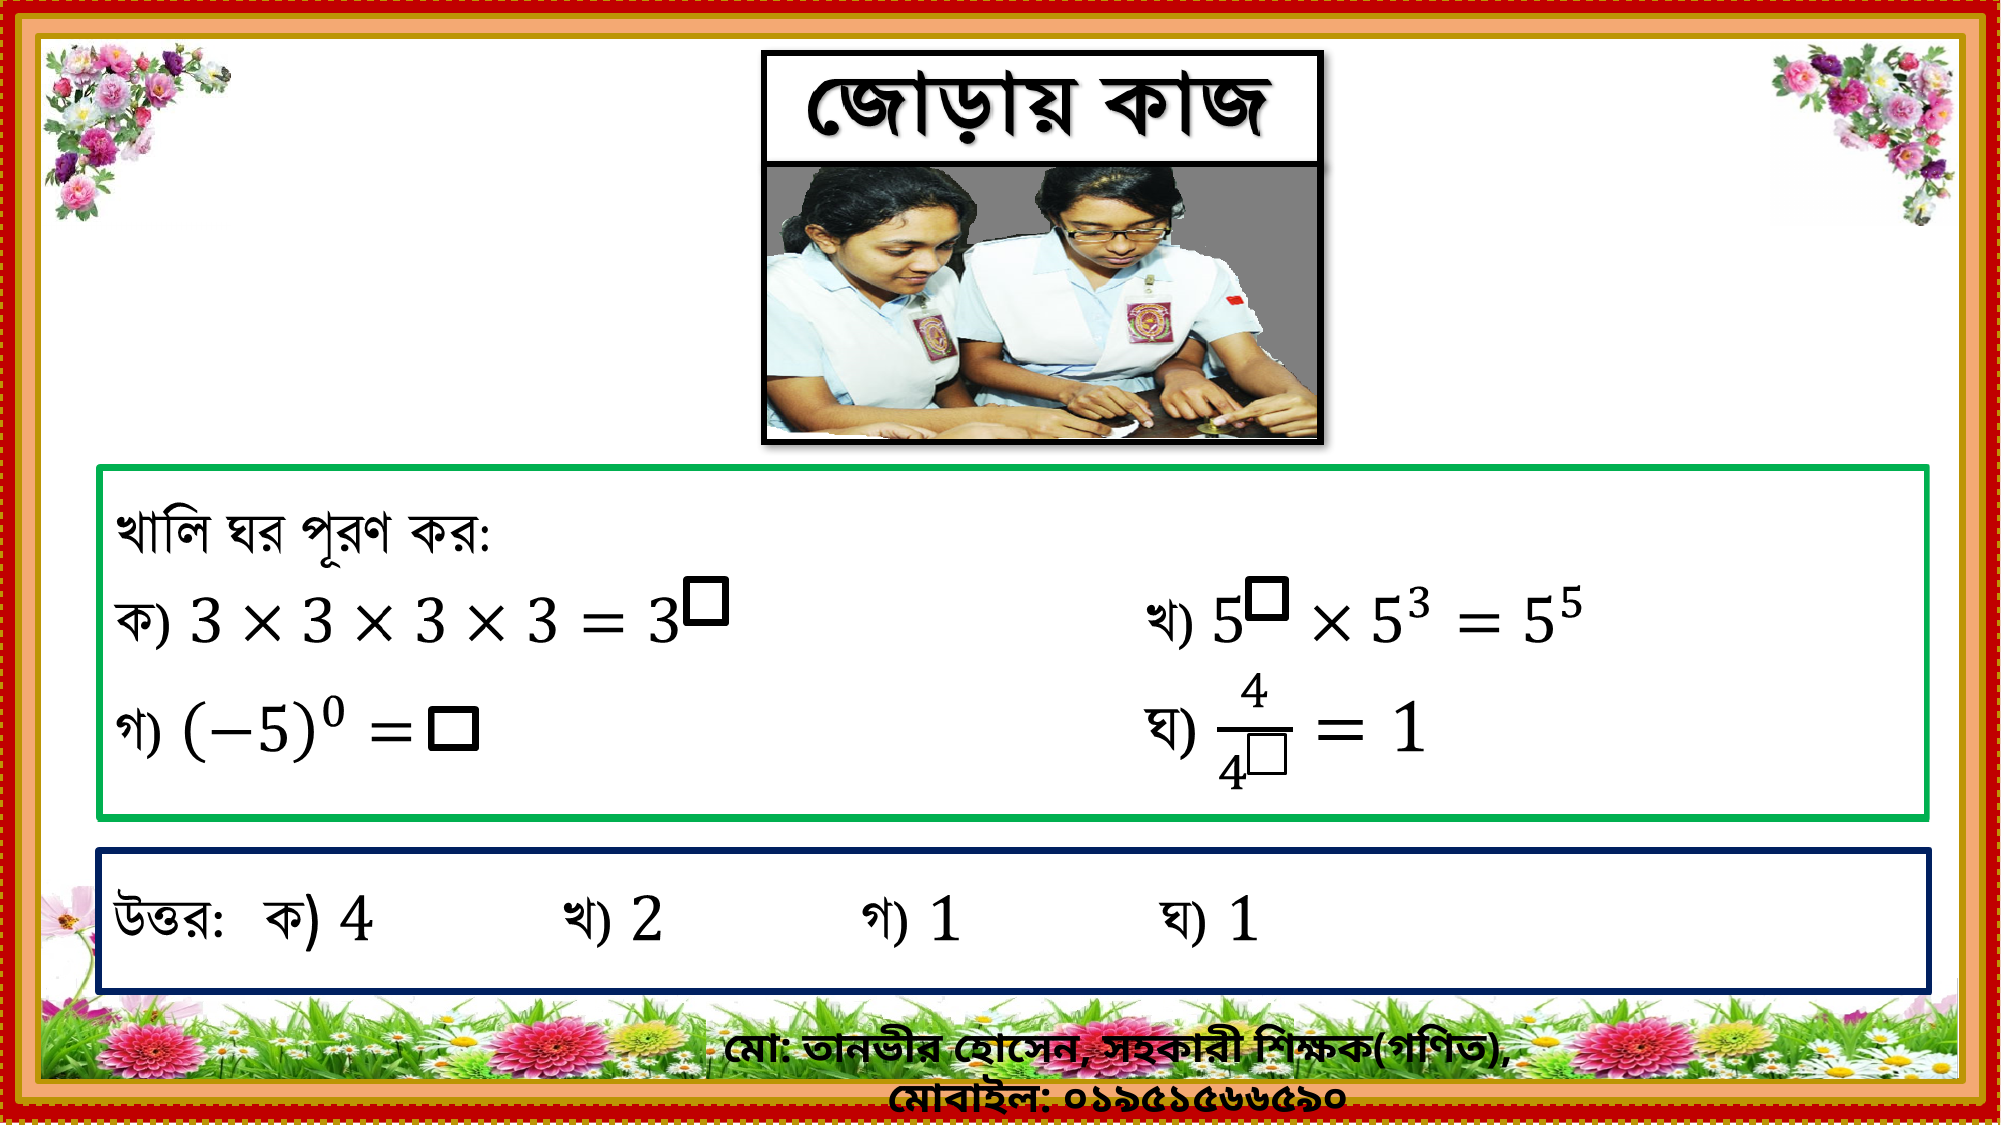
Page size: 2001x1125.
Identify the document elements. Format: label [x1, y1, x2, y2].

picture [41, 879, 1958, 1079]
text_box [766, 55, 1318, 440]
picture [91, 464, 1931, 822]
picture [93, 846, 1933, 997]
picture [41, 39, 231, 222]
picture [1771, 42, 1958, 226]
